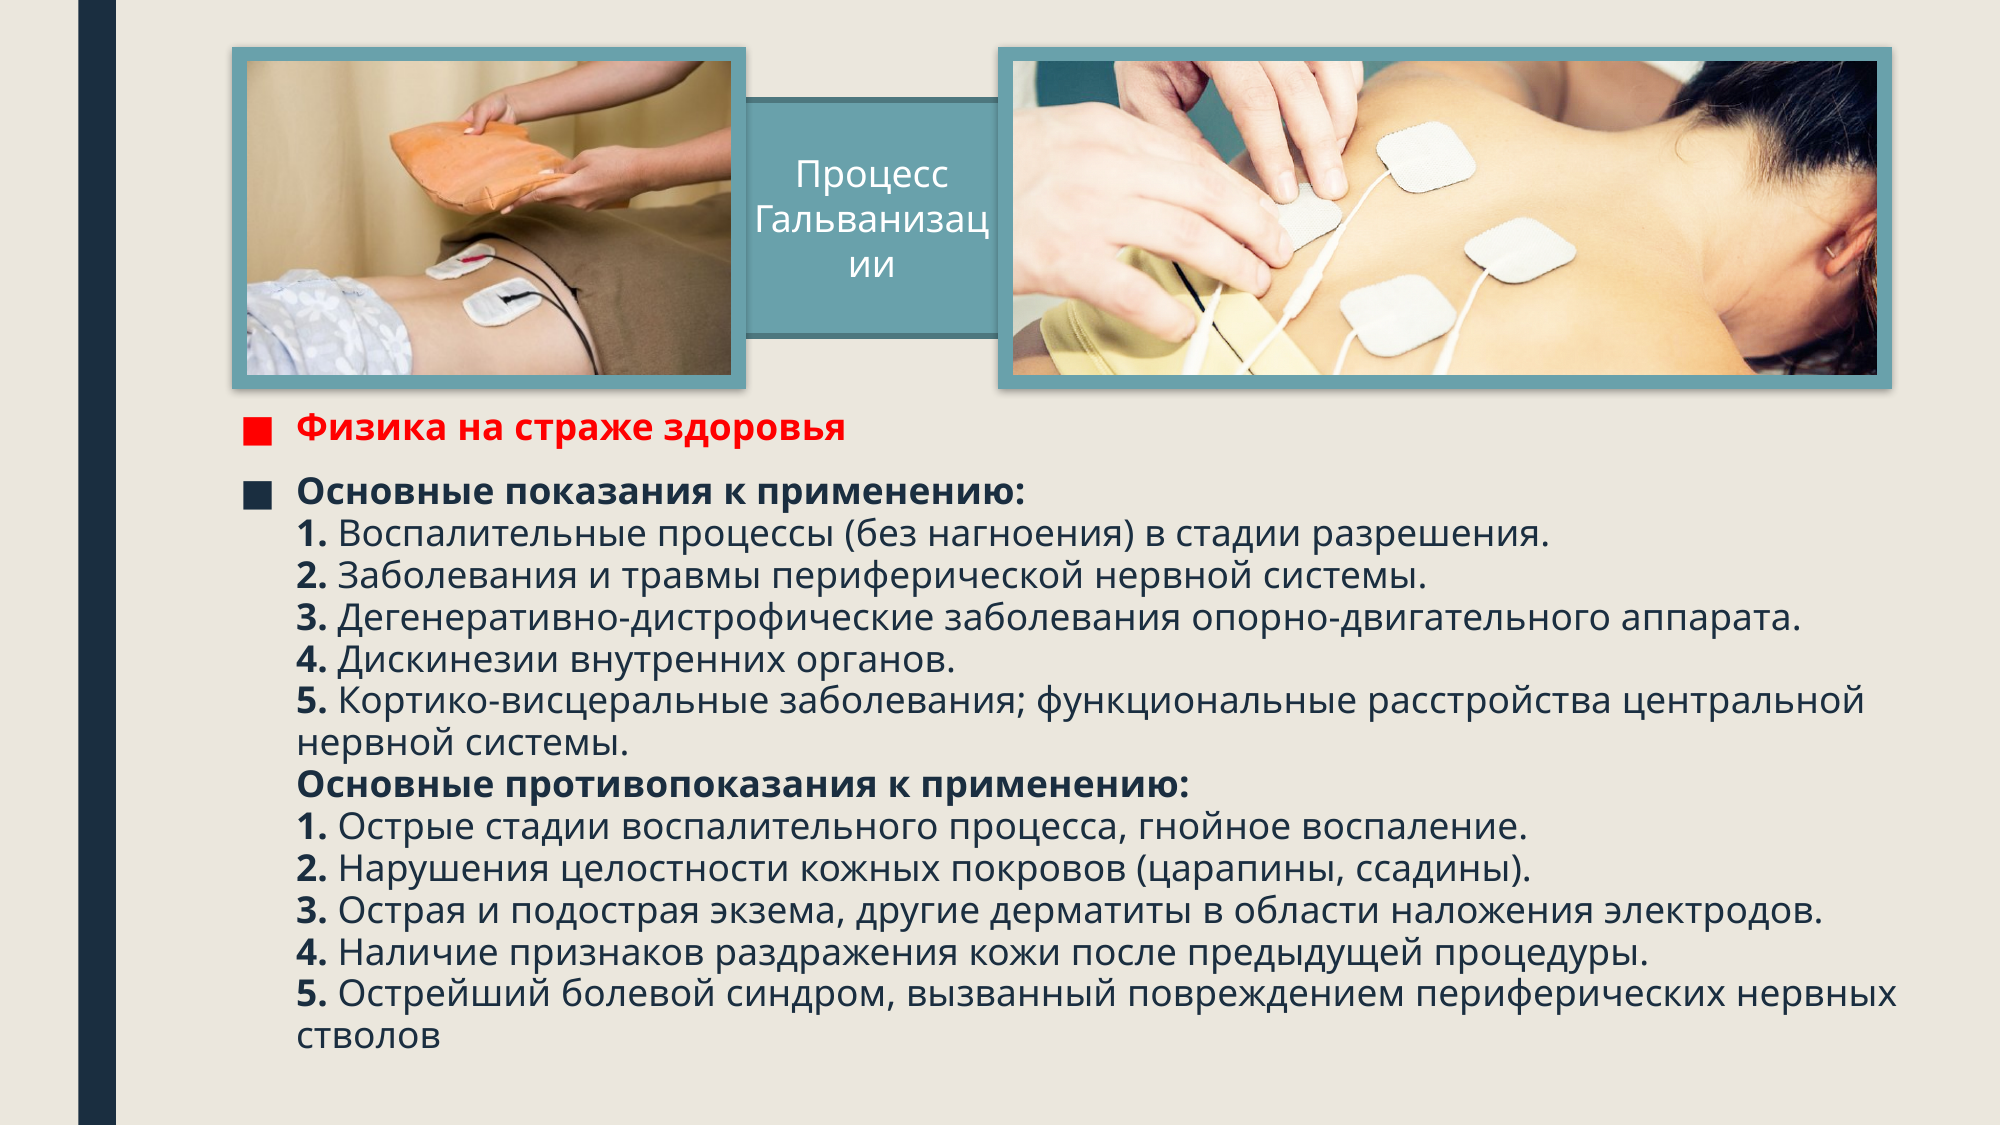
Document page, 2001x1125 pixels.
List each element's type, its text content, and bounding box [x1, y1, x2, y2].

list Физика на страже здоровья Основные показания к применению: 1. Воспалительные процессы (без нагноения) в стадии разрешения. 2. Заболевания и травмы периферической нервной системы. 3. Дегенеративно-дистрофические заболевания опорно-двигательного аппарата. 4. Дискинезии внутренних органов. 5. Кортико-висцеральные заболевания; функциональные расстройства центральной нервной системы. Основные противопоказания к применению: 1. Острые стадии воспалительного процесса, гнойное воспаление. 2. Нарушения целостности кожных покровов (царапины, ссадины). 3. Острая и подострая экзема, другие дерматиты в области наложения электродов. 4. Наличие признаков раздражения кожи после предыдущей процедуры. 5. Острейший болевой синдром, вызванный повреждением периферических нервных стволов [225, 399, 1962, 1078]
picture [1012, 61, 1878, 375]
text_box Процесс Гальванизации [751, 97, 993, 339]
picture [246, 61, 732, 375]
